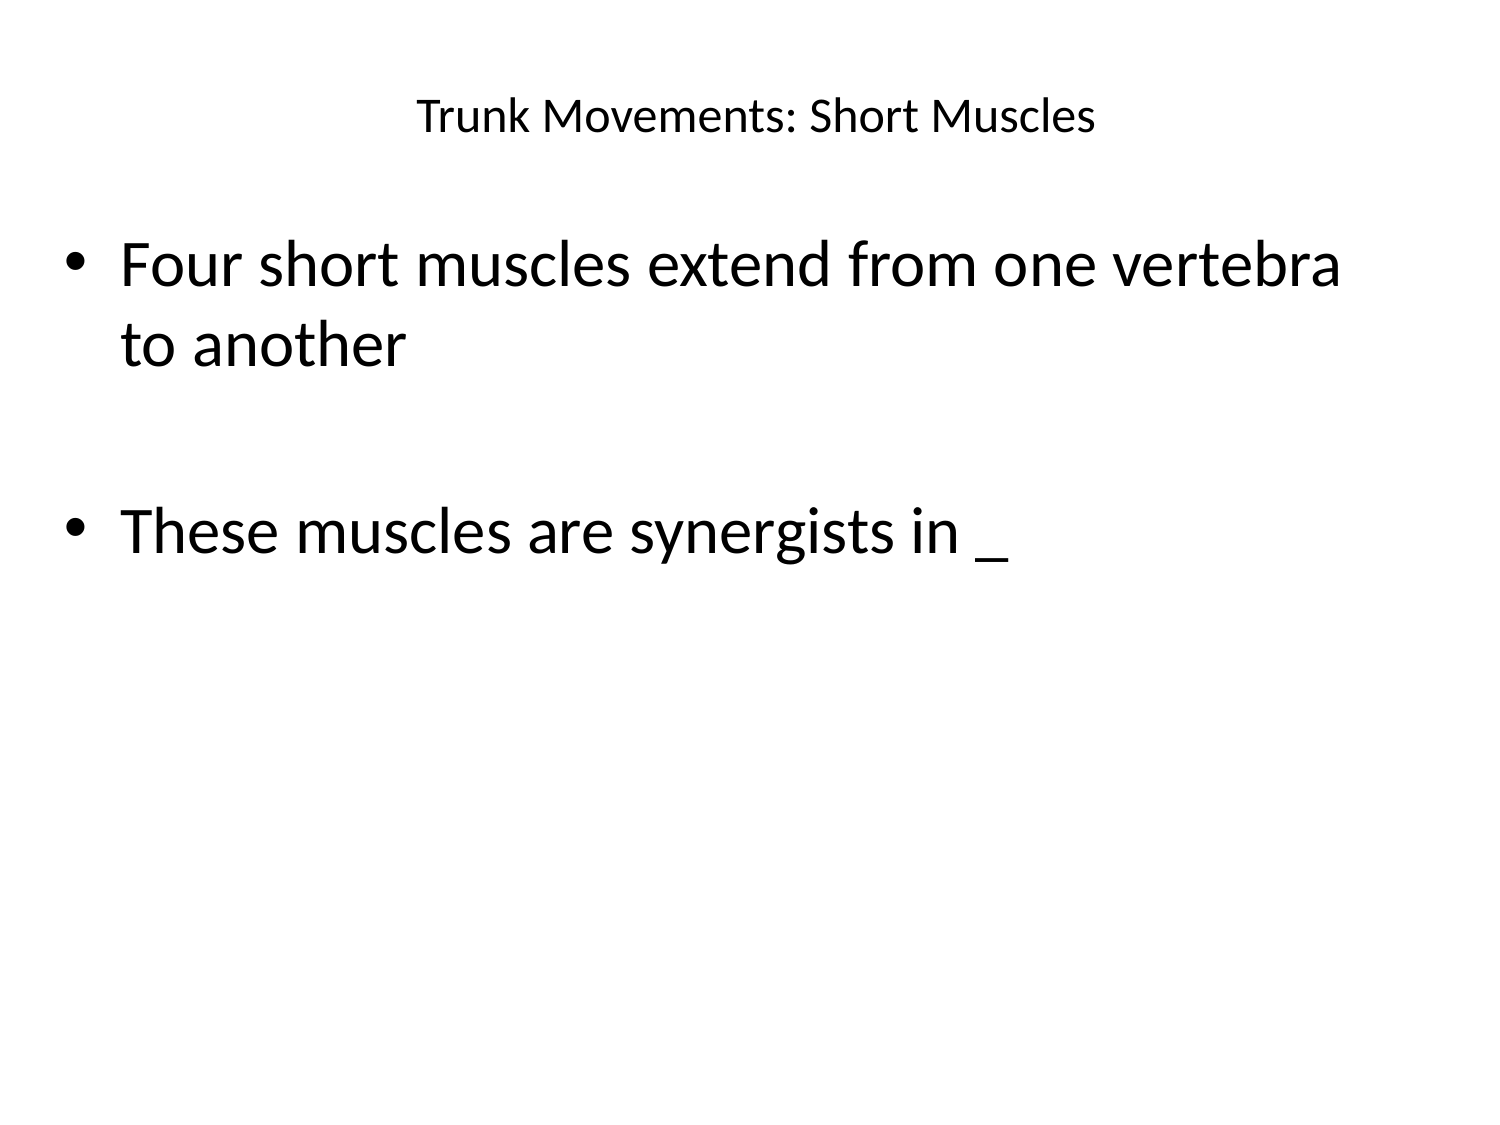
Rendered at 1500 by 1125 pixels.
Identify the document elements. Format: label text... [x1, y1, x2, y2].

title Trunk Movements: Short Muscles [50, 75, 1463, 150]
list Four short muscles extend from one vertebra to another These muscles are synergists in _ [48, 212, 1406, 1038]
